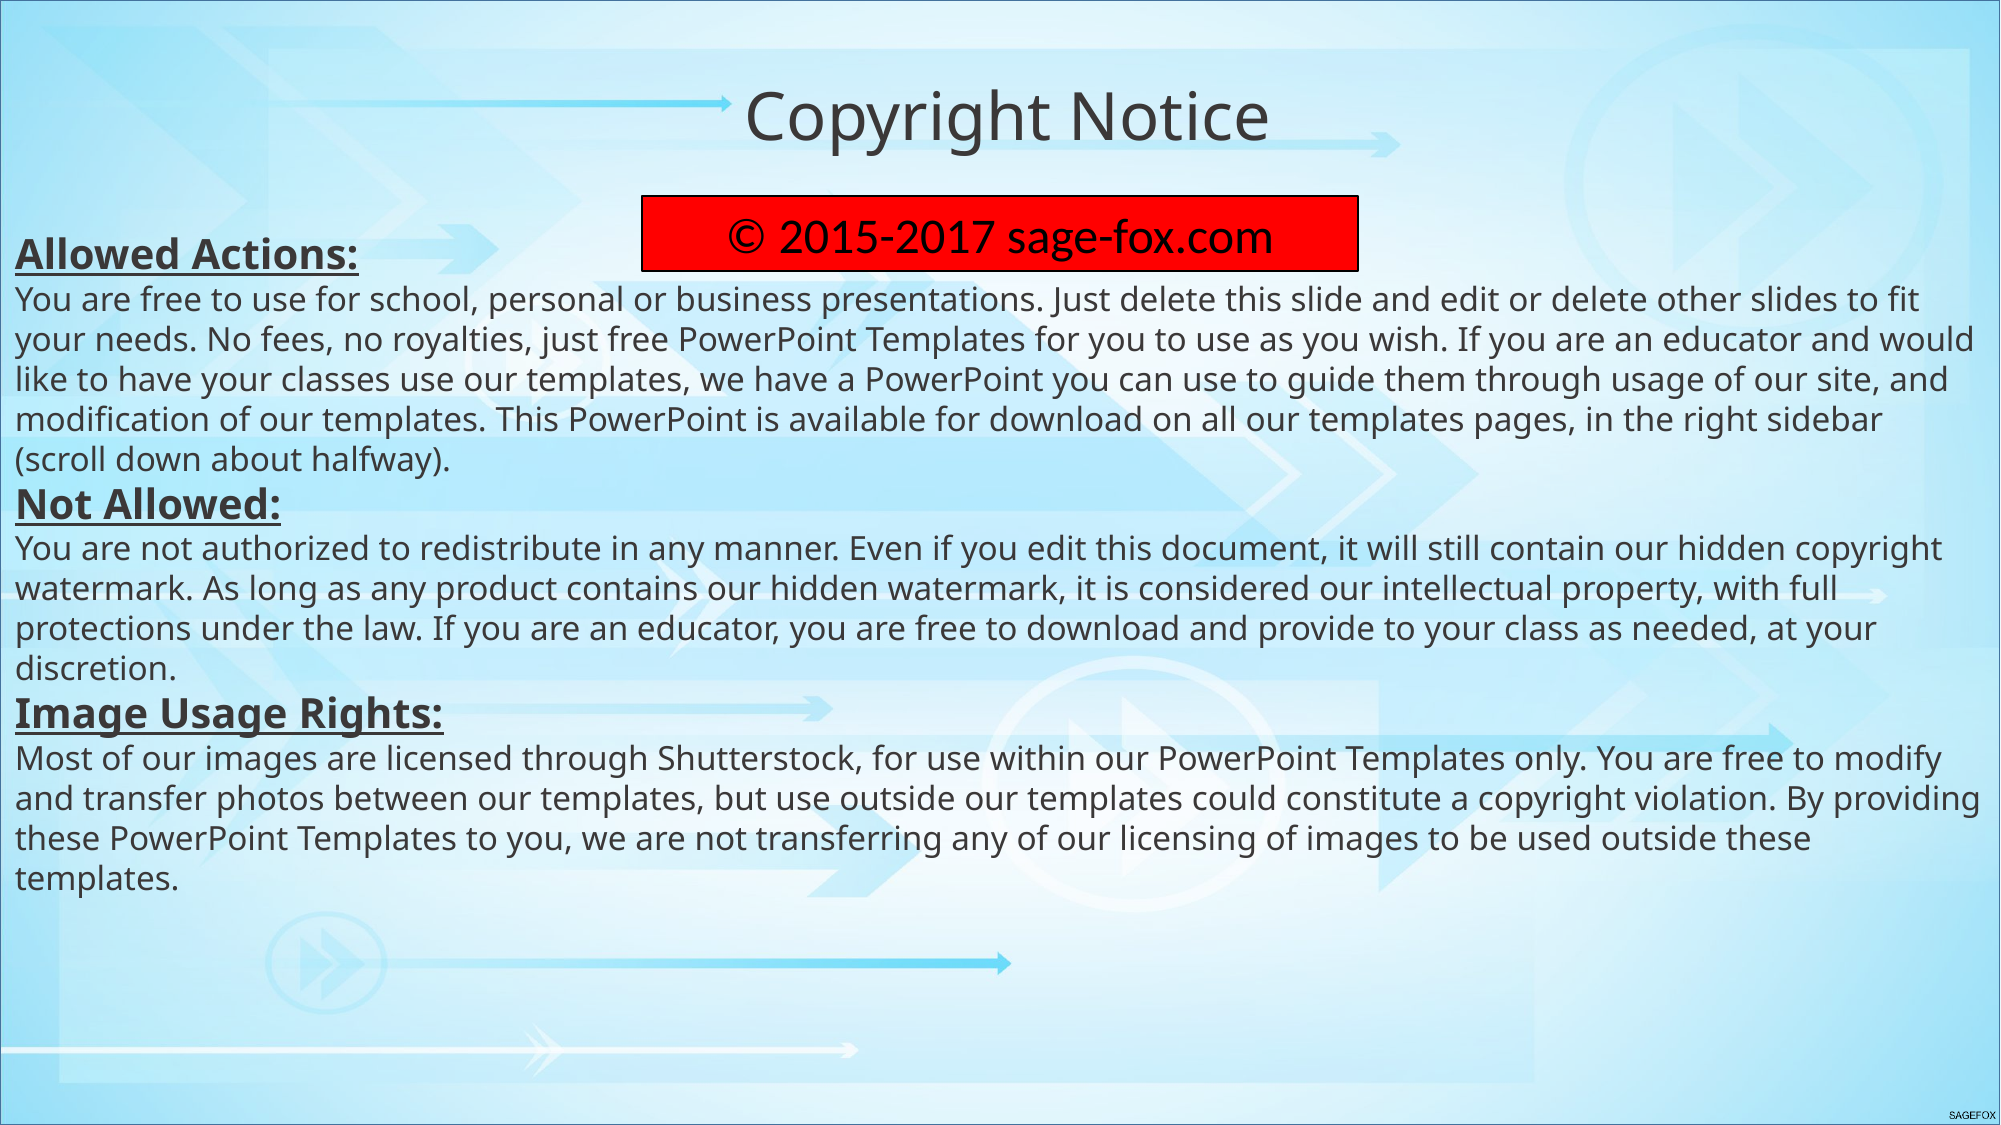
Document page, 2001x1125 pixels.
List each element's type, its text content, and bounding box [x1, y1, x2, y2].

text_box © 2015-2017 sage-fox.com [641, 196, 1358, 272]
title Copyright Notice [493, 60, 1524, 178]
text_box Allowed Actions: You are free to use for school, personal or business presentations. Just delete this slide and edit or delete other slides to fit your needs. No fees, no royalties, just free PowerPoint Templates for you to use as you wish. If you are an educator and would like to have your classes use our templates, we have a PowerPoint you can use to guide them through usage of our site, and modification of our templates. This PowerPoint is available for download on all our templates pages, in the right sidebar (scroll down about halfway). Not Allowed: You are not authorized to redistribute in any manner. Even if you edit this document, it will still contain our hidden copyright watermark. As long as any product contains our hidden watermark, it is considered our intellectual property, with full protections under the law. If you are an educator, you are free to download and provide to your class as needed, at your discretion. Image Usage Rights: Most of our images are licensed through Shutterstock, for use within our PowerPoint Templates only. You are free to modify and transfer photos between our templates, but use outside our templates could constitute a copyright violation. By providing these PowerPoint Templates to you, we are not transferring any of our licensing of images to be used outside these templates. [0, 0, 2000, 1125]
